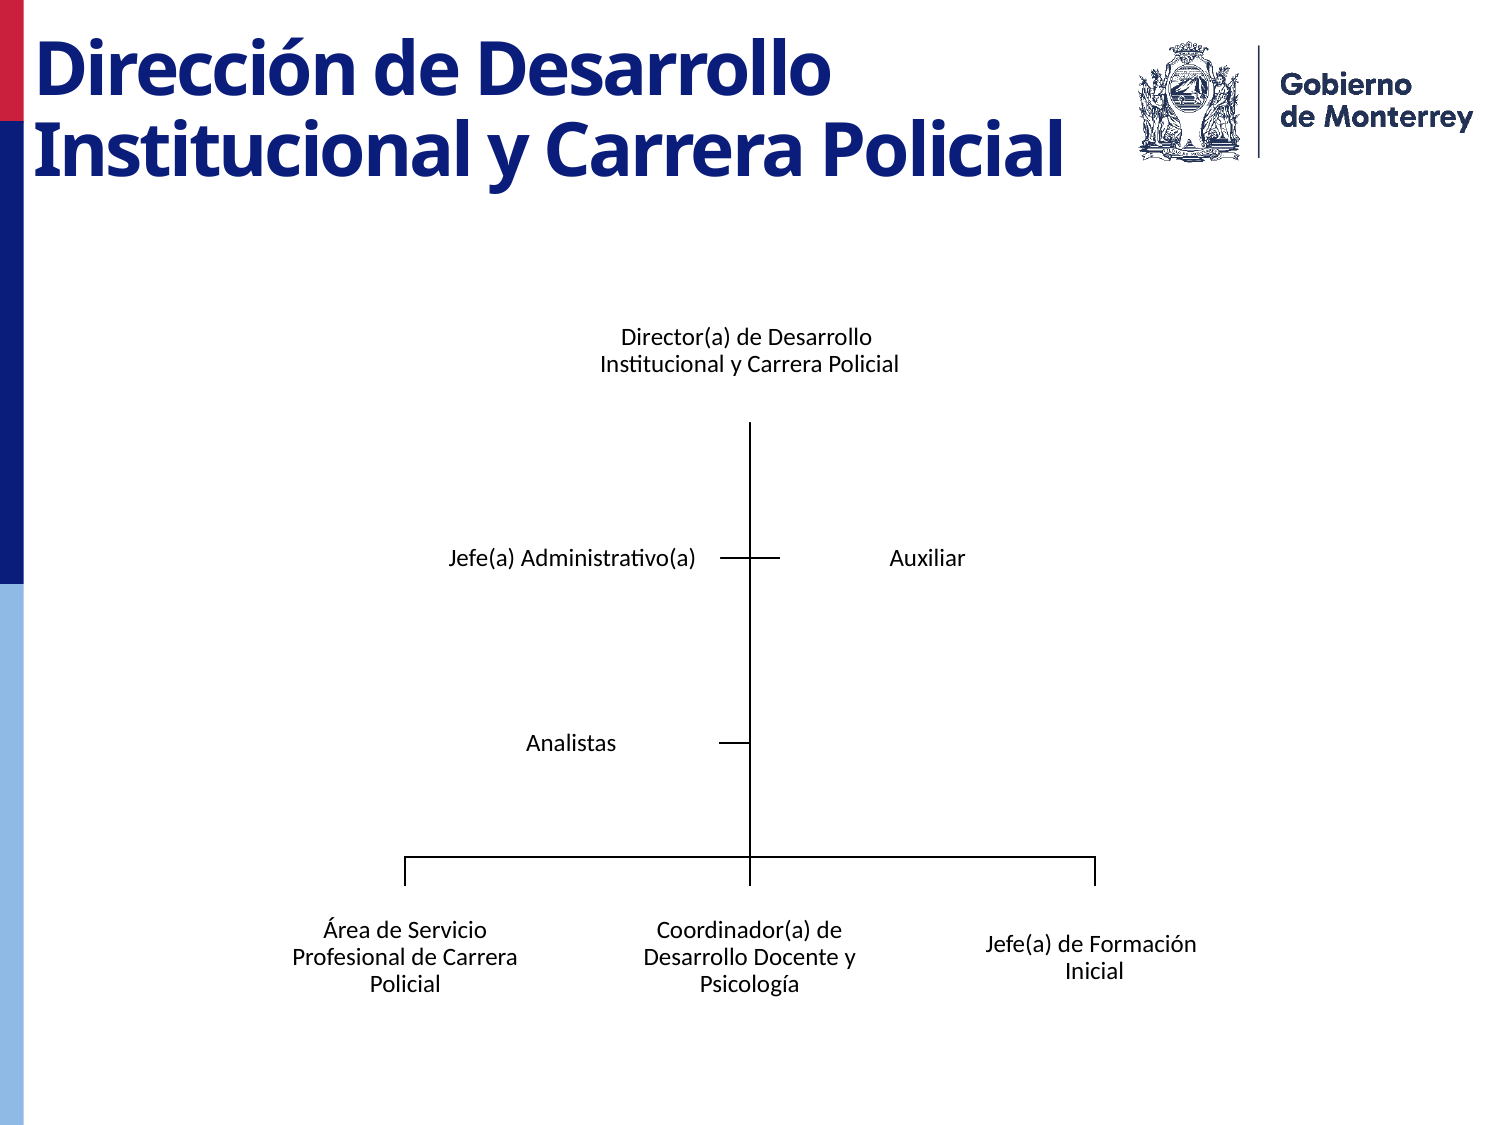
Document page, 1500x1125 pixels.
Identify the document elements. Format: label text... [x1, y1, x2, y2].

picture [1138, 30, 1483, 173]
text_box Dirección de Desarrollo Institucional y Carrera Policial [18, 23, 1138, 201]
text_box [214, 279, 1286, 1029]
